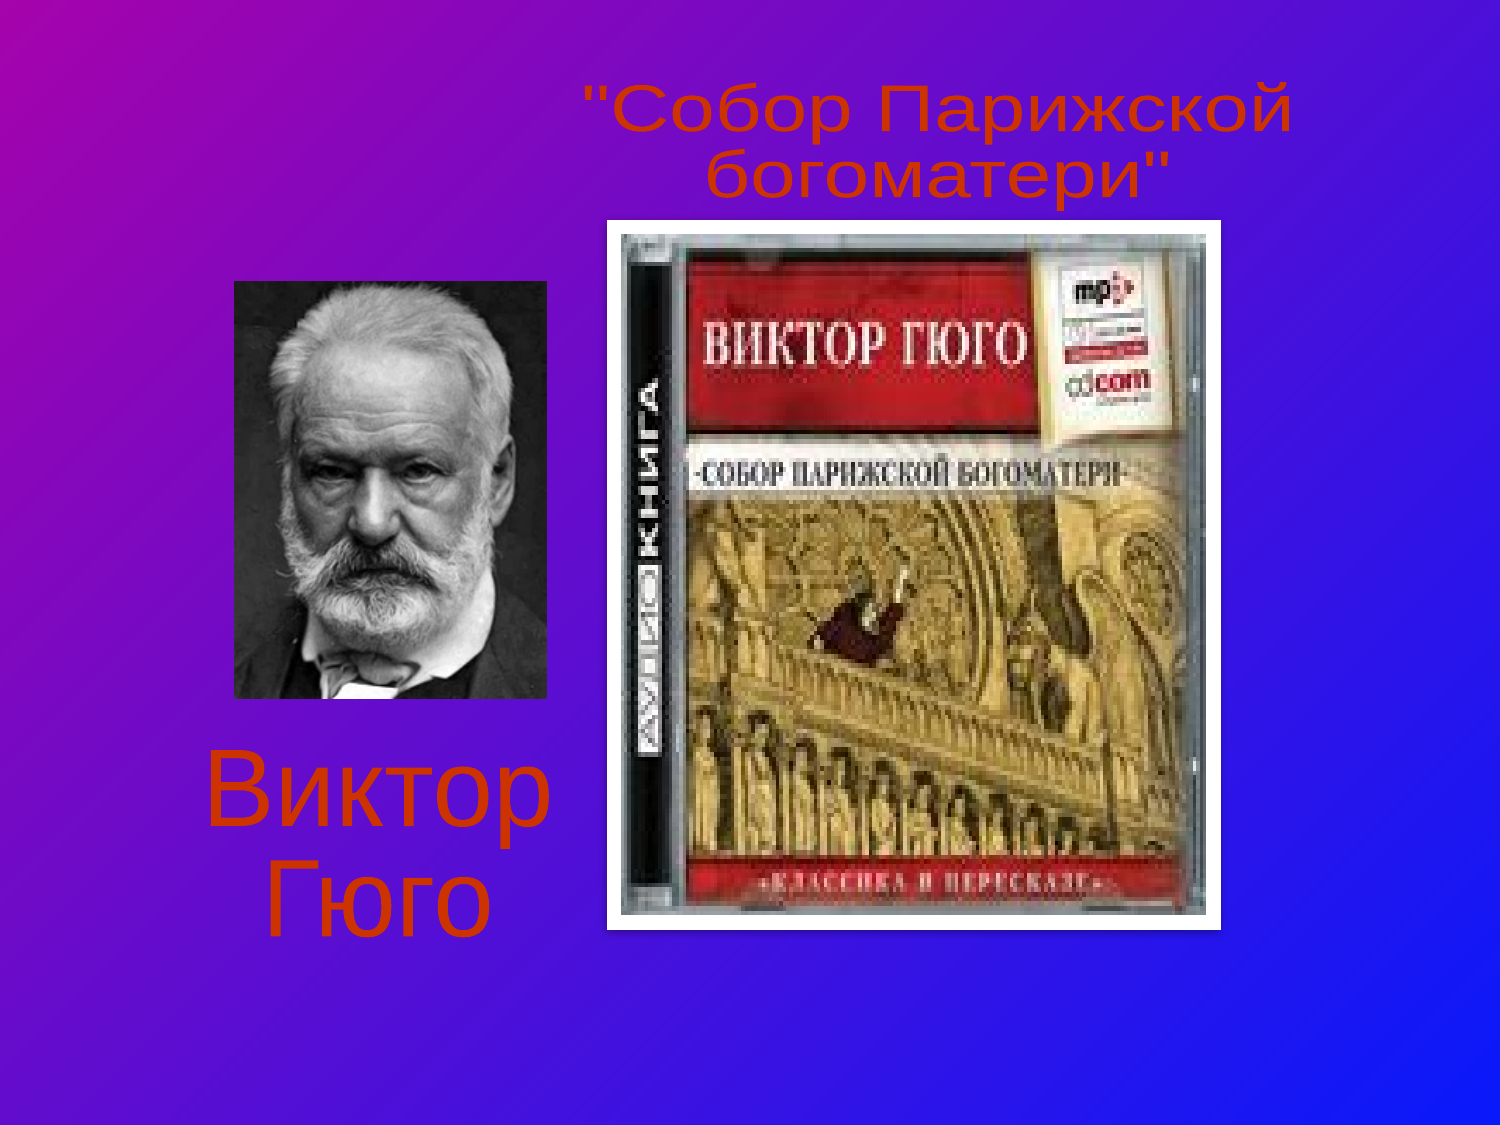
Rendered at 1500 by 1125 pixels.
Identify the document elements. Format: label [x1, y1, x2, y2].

picture [620, 234, 1207, 916]
picture [234, 280, 548, 699]
